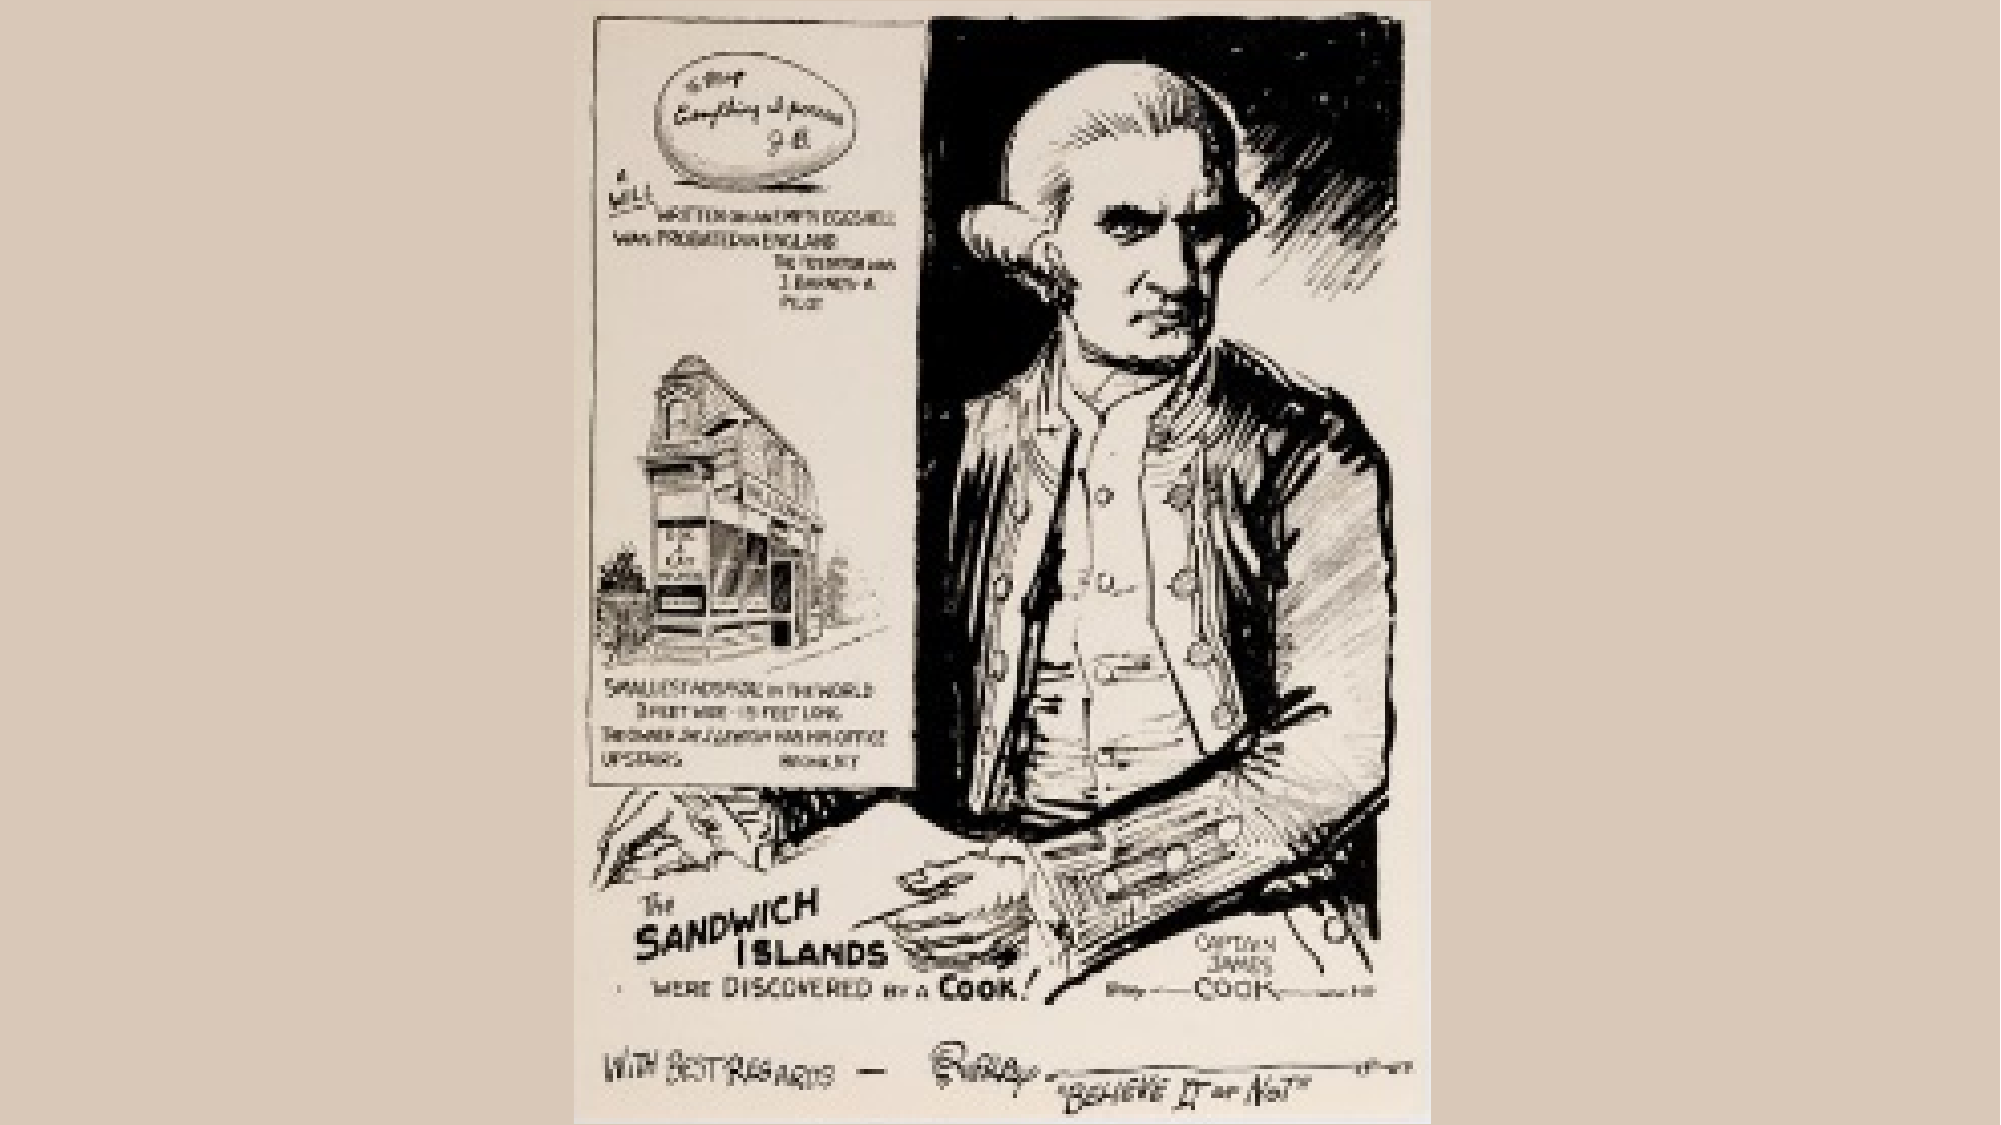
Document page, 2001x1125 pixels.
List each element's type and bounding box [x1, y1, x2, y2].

picture [573, 1, 1431, 1124]
